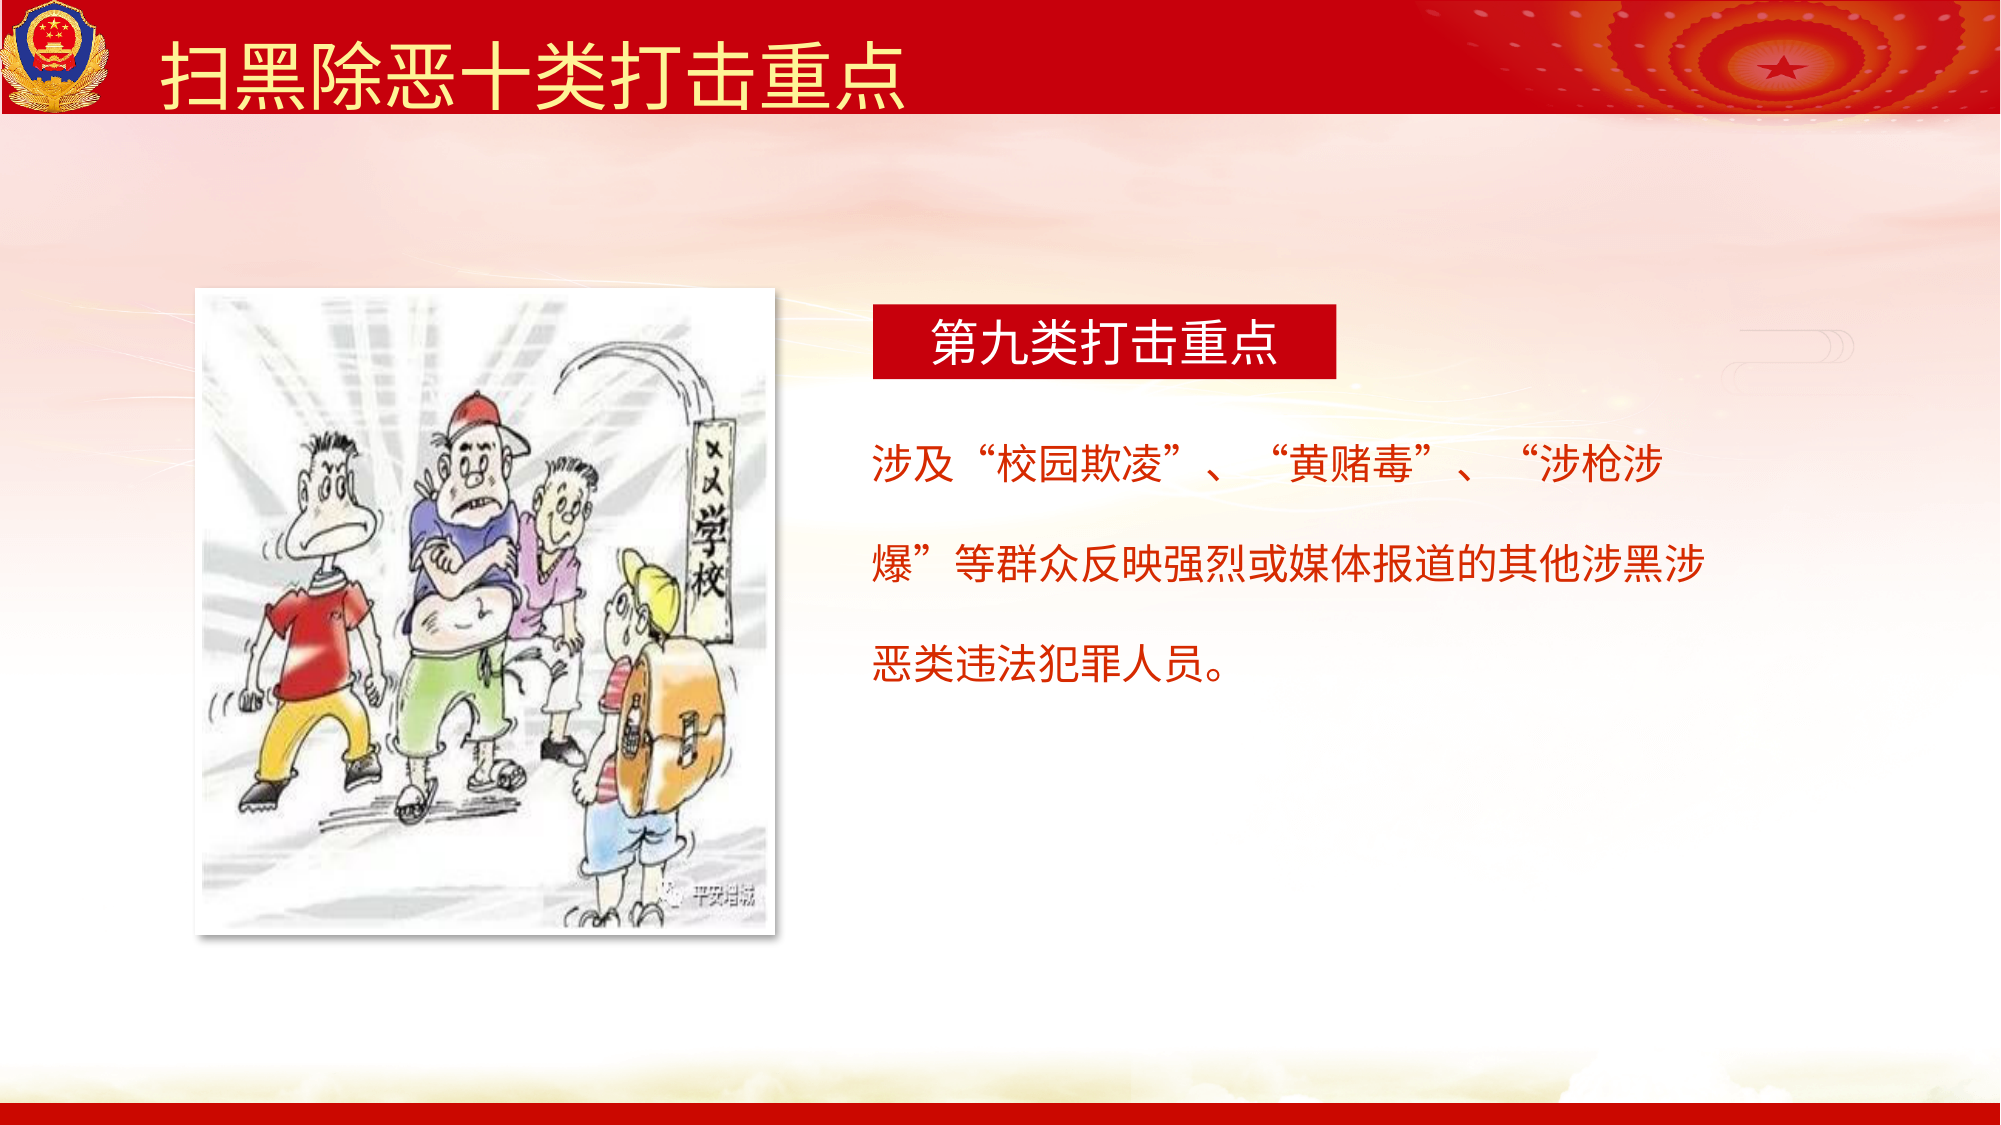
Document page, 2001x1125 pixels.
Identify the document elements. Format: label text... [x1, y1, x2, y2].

text_box 第九类打击重点 [873, 304, 1337, 380]
picture [0, 0, 2001, 1103]
text_box 扫黑除恶十类打击重点 [144, 0, 1202, 127]
text_box 涉及“校园欺凌”、“黄赌毒”、“涉枪涉爆”等群众反映强烈或媒体报道的其他涉黑涉恶类违法犯罪人员。 [856, 380, 1740, 695]
text_box [197, 290, 773, 933]
